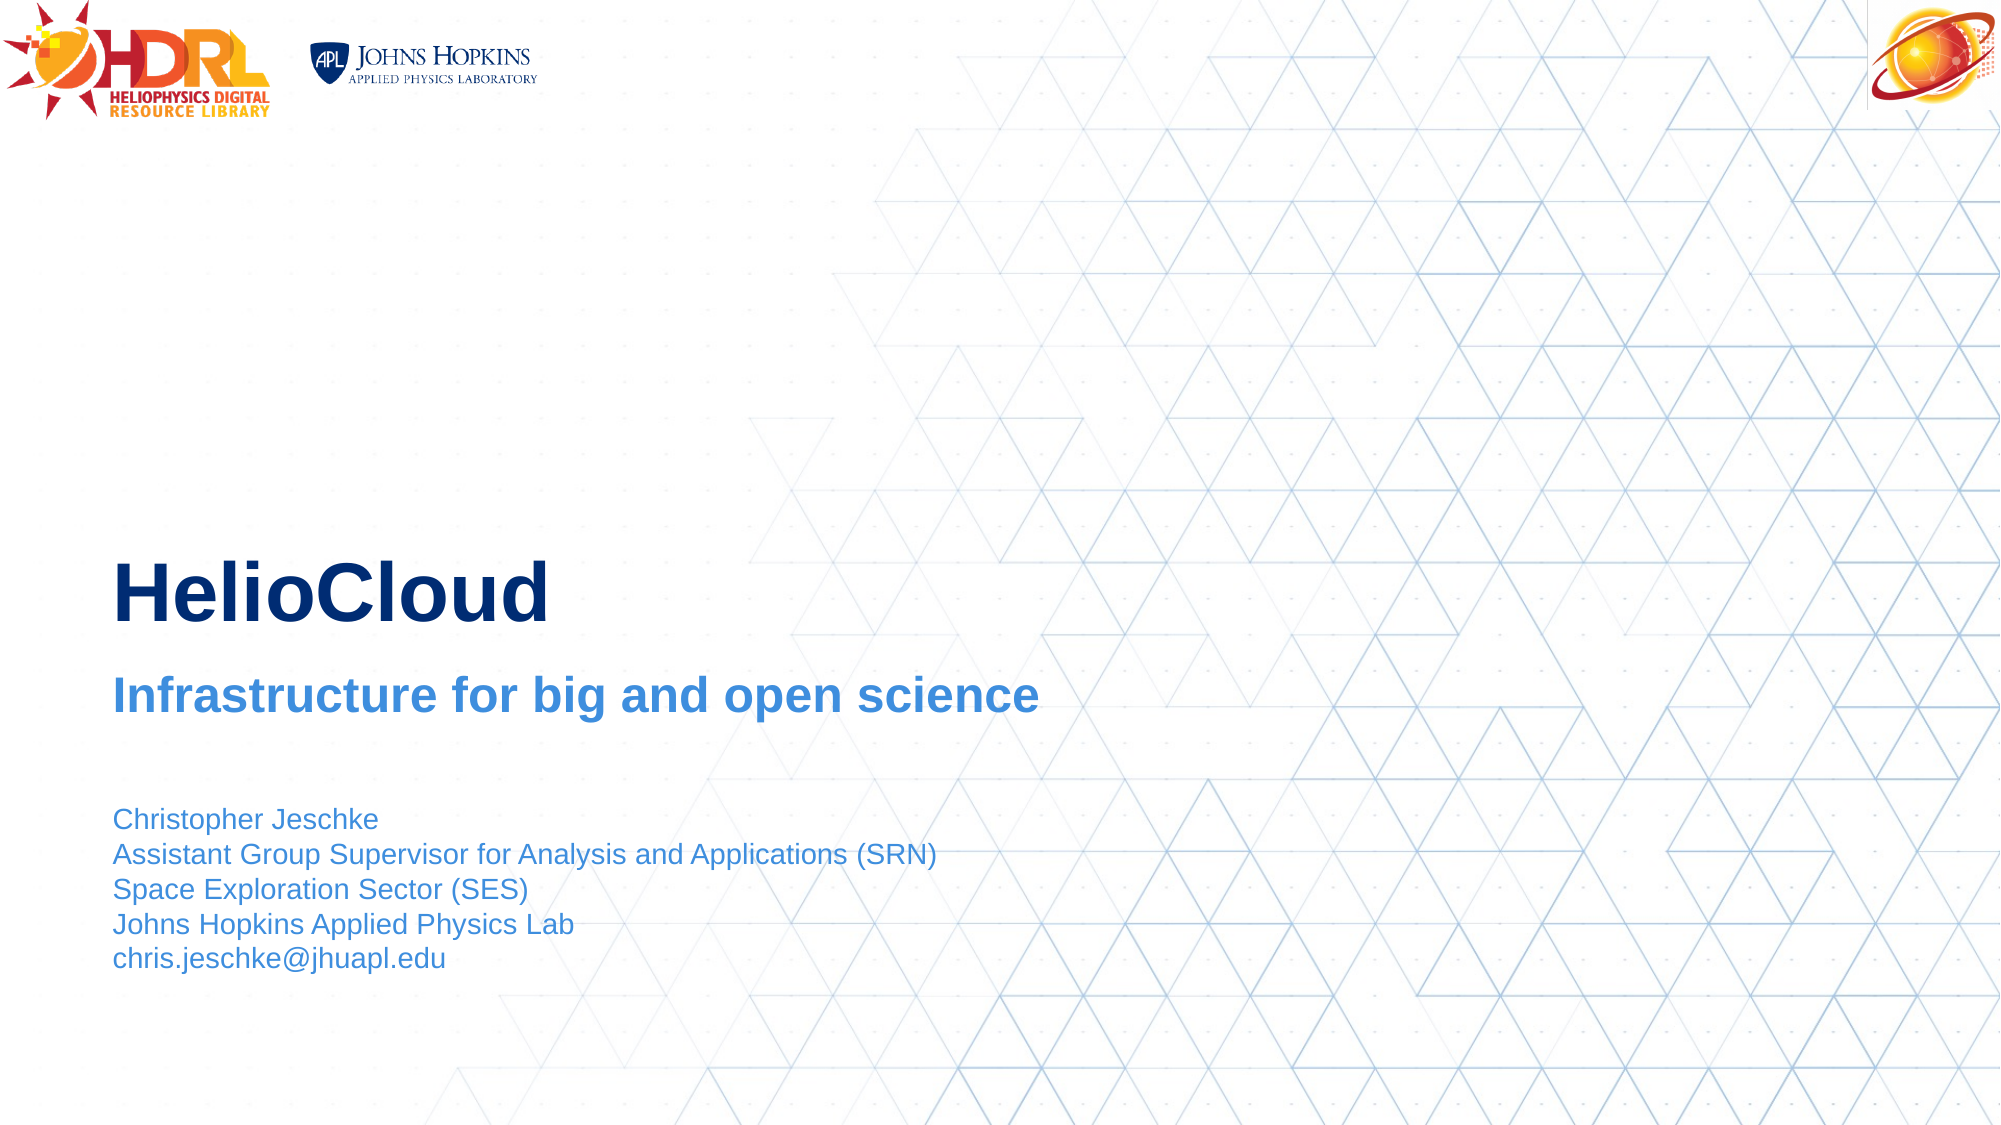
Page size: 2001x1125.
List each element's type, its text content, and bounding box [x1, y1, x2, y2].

picture [0, 0, 2000, 1125]
list Christopher Jeschke Assistant Group Supervisor for Analysis and Applications (SRN) Space Exploration Sector (SES) Johns Hopkins Applied Physics Lab chris.jeschke@jhuapl.edu [112, 800, 1000, 1019]
title HelioCloud [112, 381, 1613, 640]
subtitle Infrastructure for big and open science [112, 662, 1613, 800]
